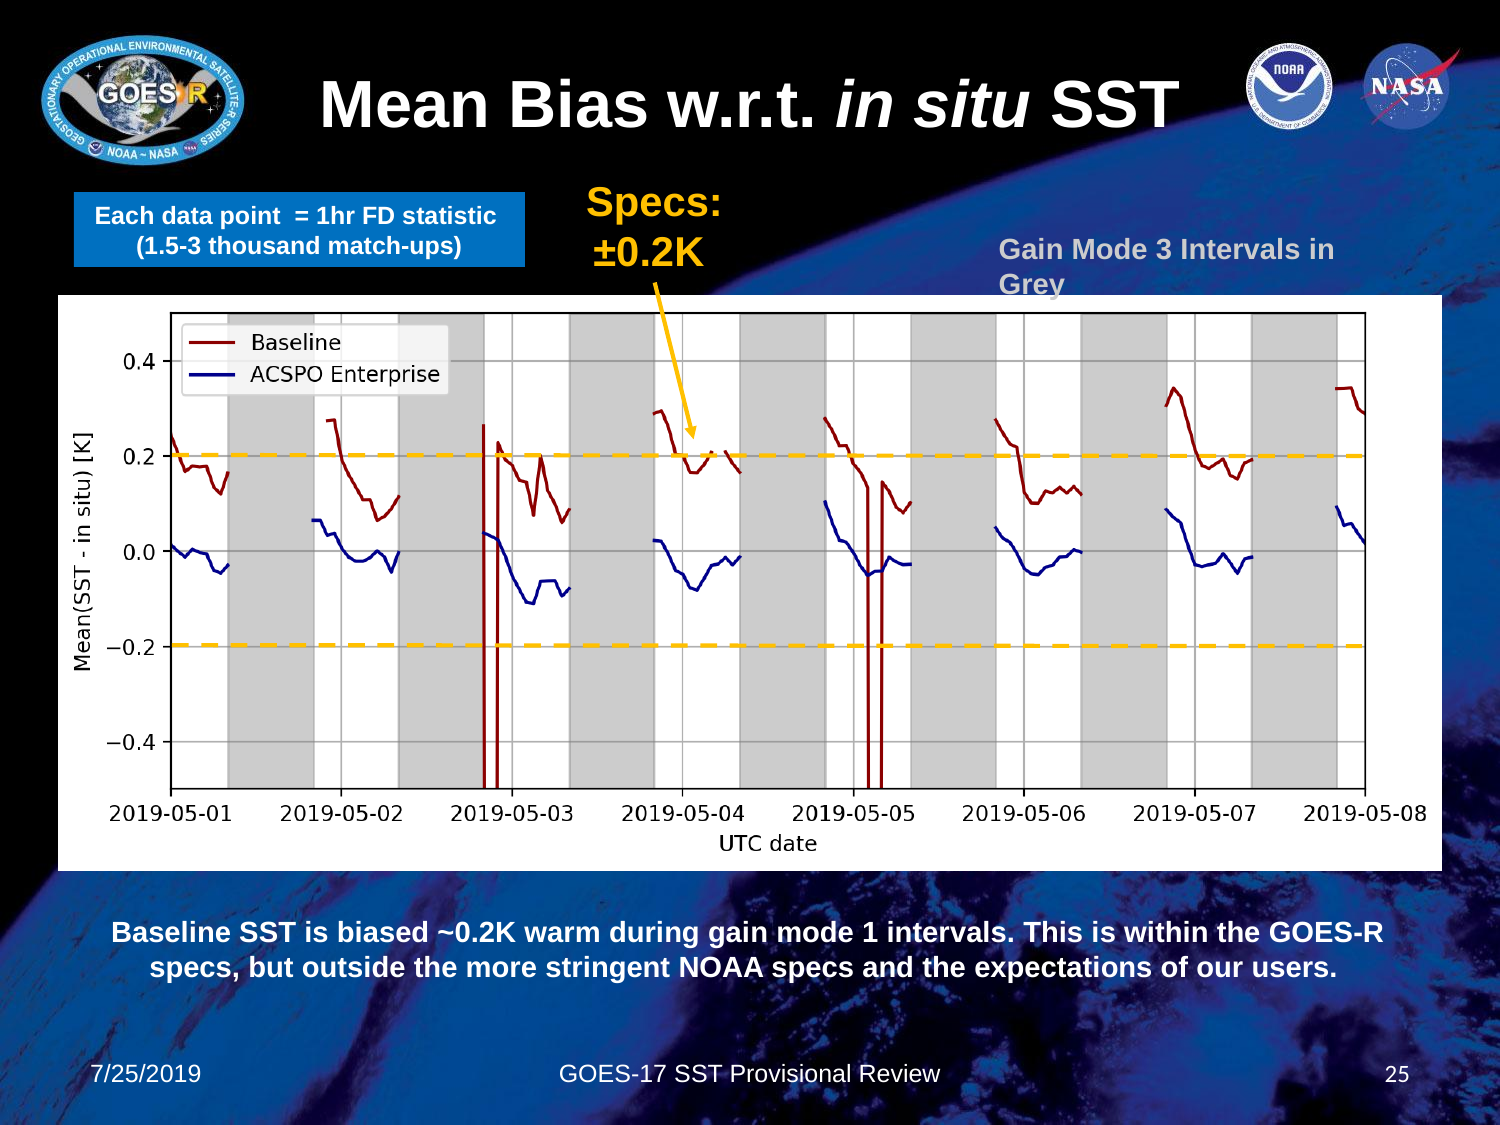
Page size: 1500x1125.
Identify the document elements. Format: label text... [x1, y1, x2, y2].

footer GOES-17 SST Provisional Review [512, 1042, 988, 1103]
picture [0, 0, 1500, 1125]
slide_number 25 [1074, 1042, 1425, 1103]
title Mean Bias w.r.t. in situ SST [75, 6, 1425, 195]
text_box Specs: ±0.2K [571, 167, 739, 283]
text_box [654, 283, 694, 440]
text_box Gain Mode 3 Intervals in Grey [983, 222, 1425, 294]
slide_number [75, 1042, 425, 1103]
text_box Each data point = 1hr FD statistic (1.5-3 thousand match-ups) [73, 192, 525, 267]
text_box Baseline SST is biased ~0.2K warm during gain mode 1 intervals. This is within the GOES-R specs, but outside the more stringent NOAA specs and the expectations of our users. [55, 905, 1442, 991]
